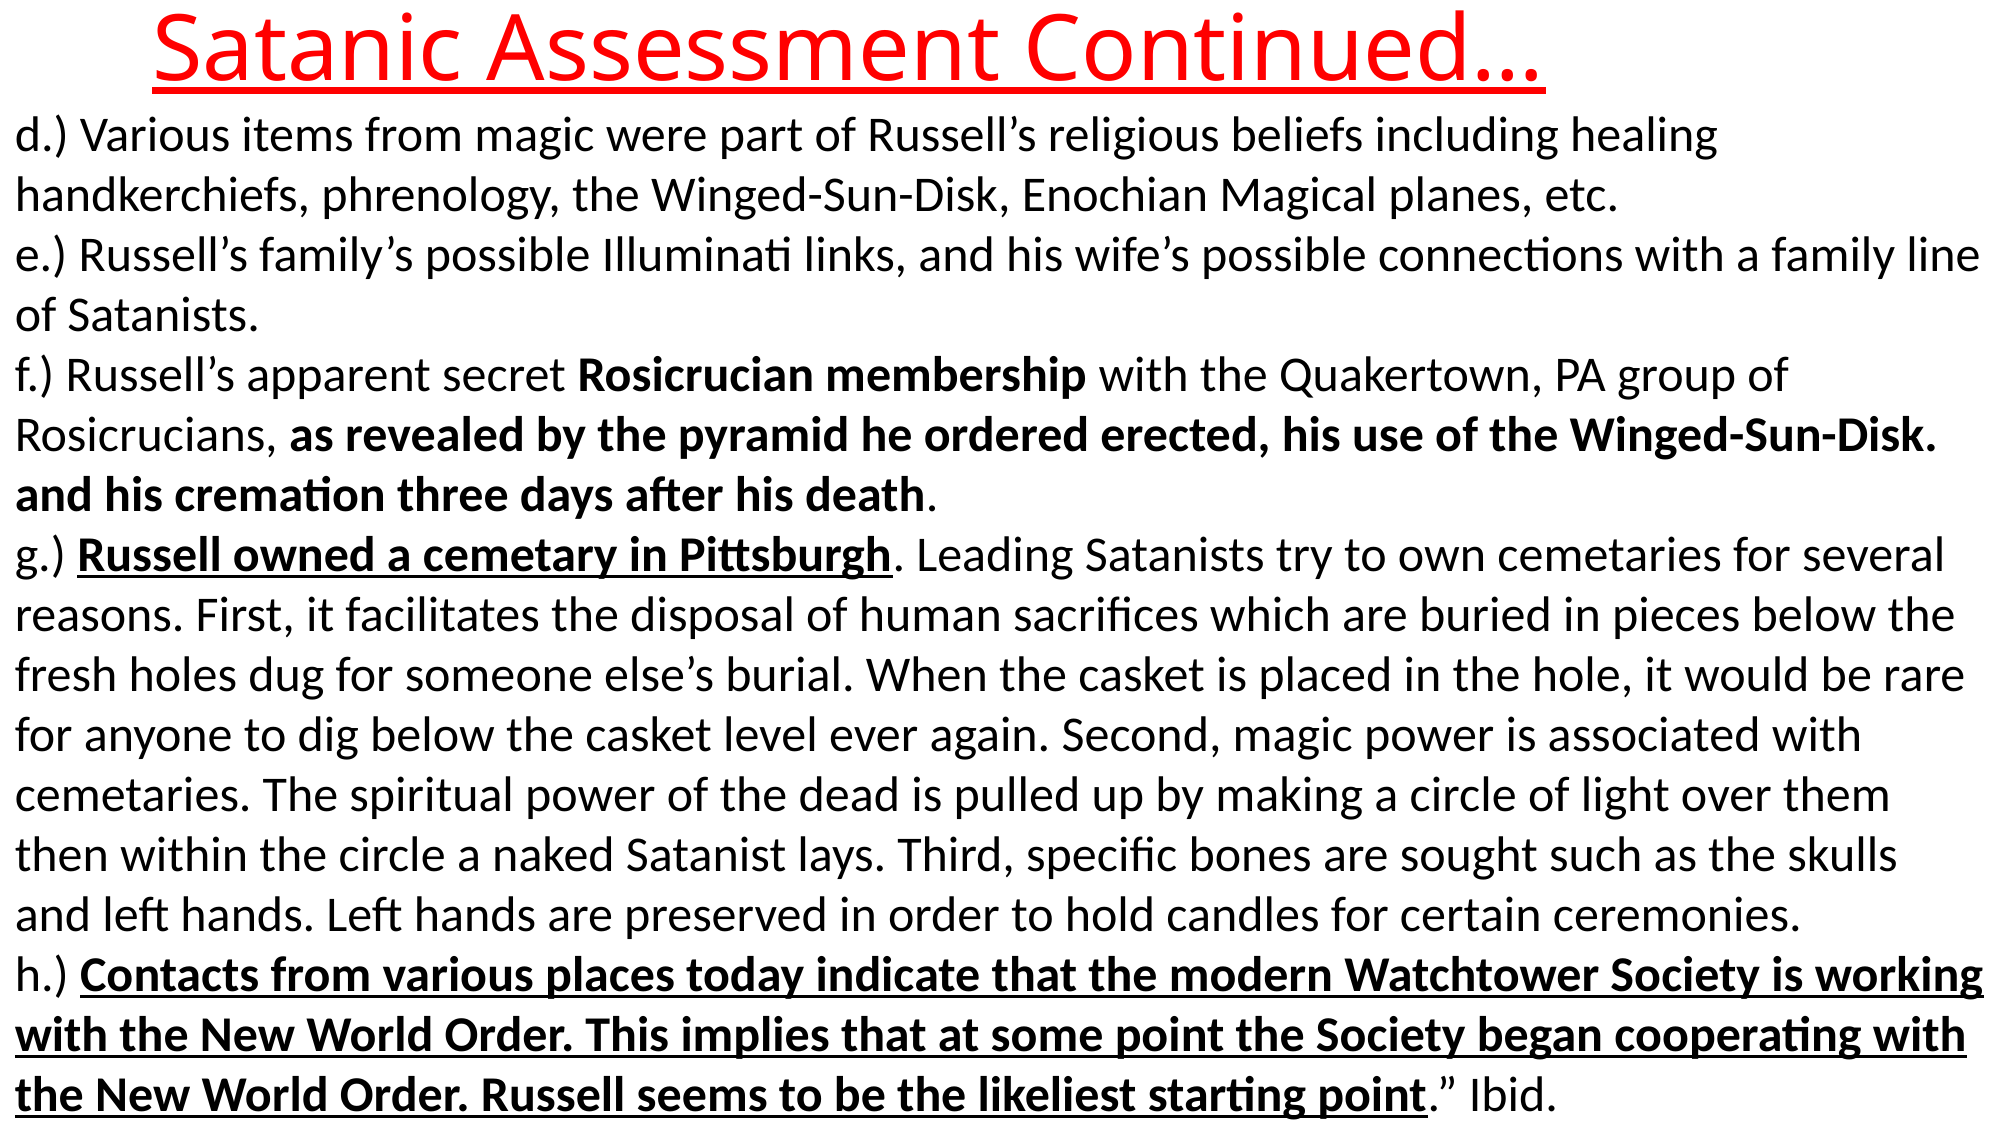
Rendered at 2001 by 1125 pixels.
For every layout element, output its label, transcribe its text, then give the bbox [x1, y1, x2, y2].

text_box d.) Various items from magic were part of Russell’s religious beliefs including healing handkerchiefs, phrenology, the Winged-Sun-Disk, Enochian Magical planes, etc. e.) Russell’s family’s possible Illuminati links, and his wife’s possible connections with a family line of Satanists. f.) Russell’s apparent secret Rosicrucian membership with the Quakertown, PA group of Rosicrucians, as revealed by the pyramid he ordered erected, his use of the Winged-Sun-Disk. and his cremation three days after his death. g.) Russell owned a cemetary in Pittsburgh. Leading Satanists try to own cemetaries for several reasons. First, it facilitates the disposal of human sacrifices which are buried in pieces below the fresh holes dug for someone else’s burial. When the casket is placed in the hole, it would be rare for anyone to dig below the casket level ever again. Second, magic power is associated with cemetaries. The spiritual power of the dead is pulled up by making a circle of light over them then within the circle a naked Satanist lays. Third, specific bones are sought such as the skulls and left hands. Left hands are preserved in order to hold candles for certain ceremonies. h.) Contacts from various places today indicate that the modern Watchtower Society is working with the New World Order. This implies that at some point the Society began cooperating with the New World Order. Russell seems to be the likeliest starting point.” Ibid. [0, 93, 2000, 1125]
title Satanic Assessment Continued… [137, 0, 1863, 93]
